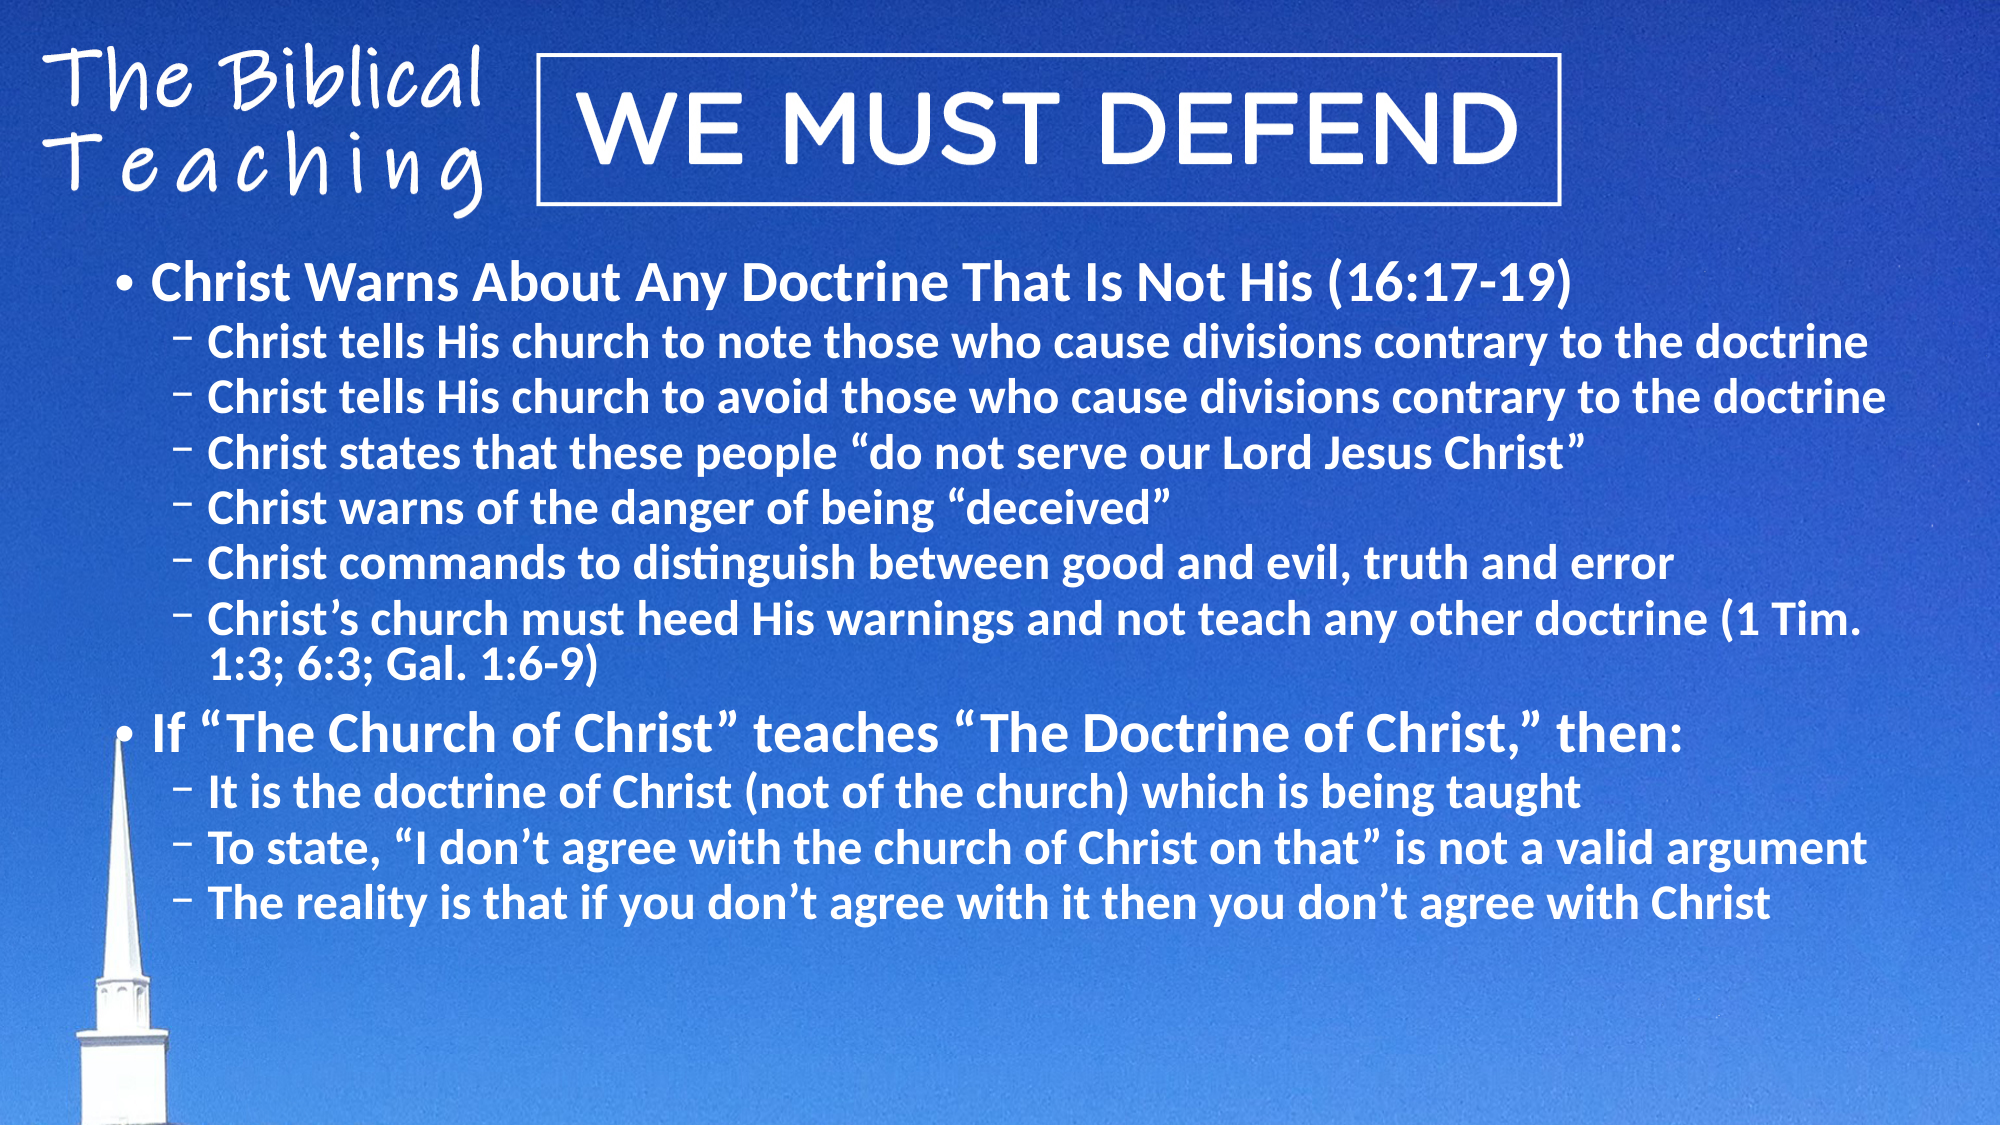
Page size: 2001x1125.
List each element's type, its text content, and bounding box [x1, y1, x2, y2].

picture [0, 0, 2000, 1125]
list Christ Warns About Any Doctrine That Is Not His (16:17-19) Christ tells His church to note those who cause divisions contrary to the doctrine Christ tells His church to avoid those who cause divisions contrary to the doctrine Christ states that these people “do not serve our Lord Jesus Christ” Christ warns of the danger of being “deceived” Christ commands to distinguish between good and evil, truth and error Christ’s church must heed His warnings and not teach any other doctrine (1 Tim. 1:3; 6:3; Gal. 1:6-9) If “The Church of Christ” teaches “The Doctrine of Christ,” then: It is the doctrine of Christ (not of the church) which is being taught To state, “I don’t agree with the church of Christ on that” is not a valid argument The reality is that if you don’t agree with it then you don’t agree with Christ [99, 251, 1949, 1125]
